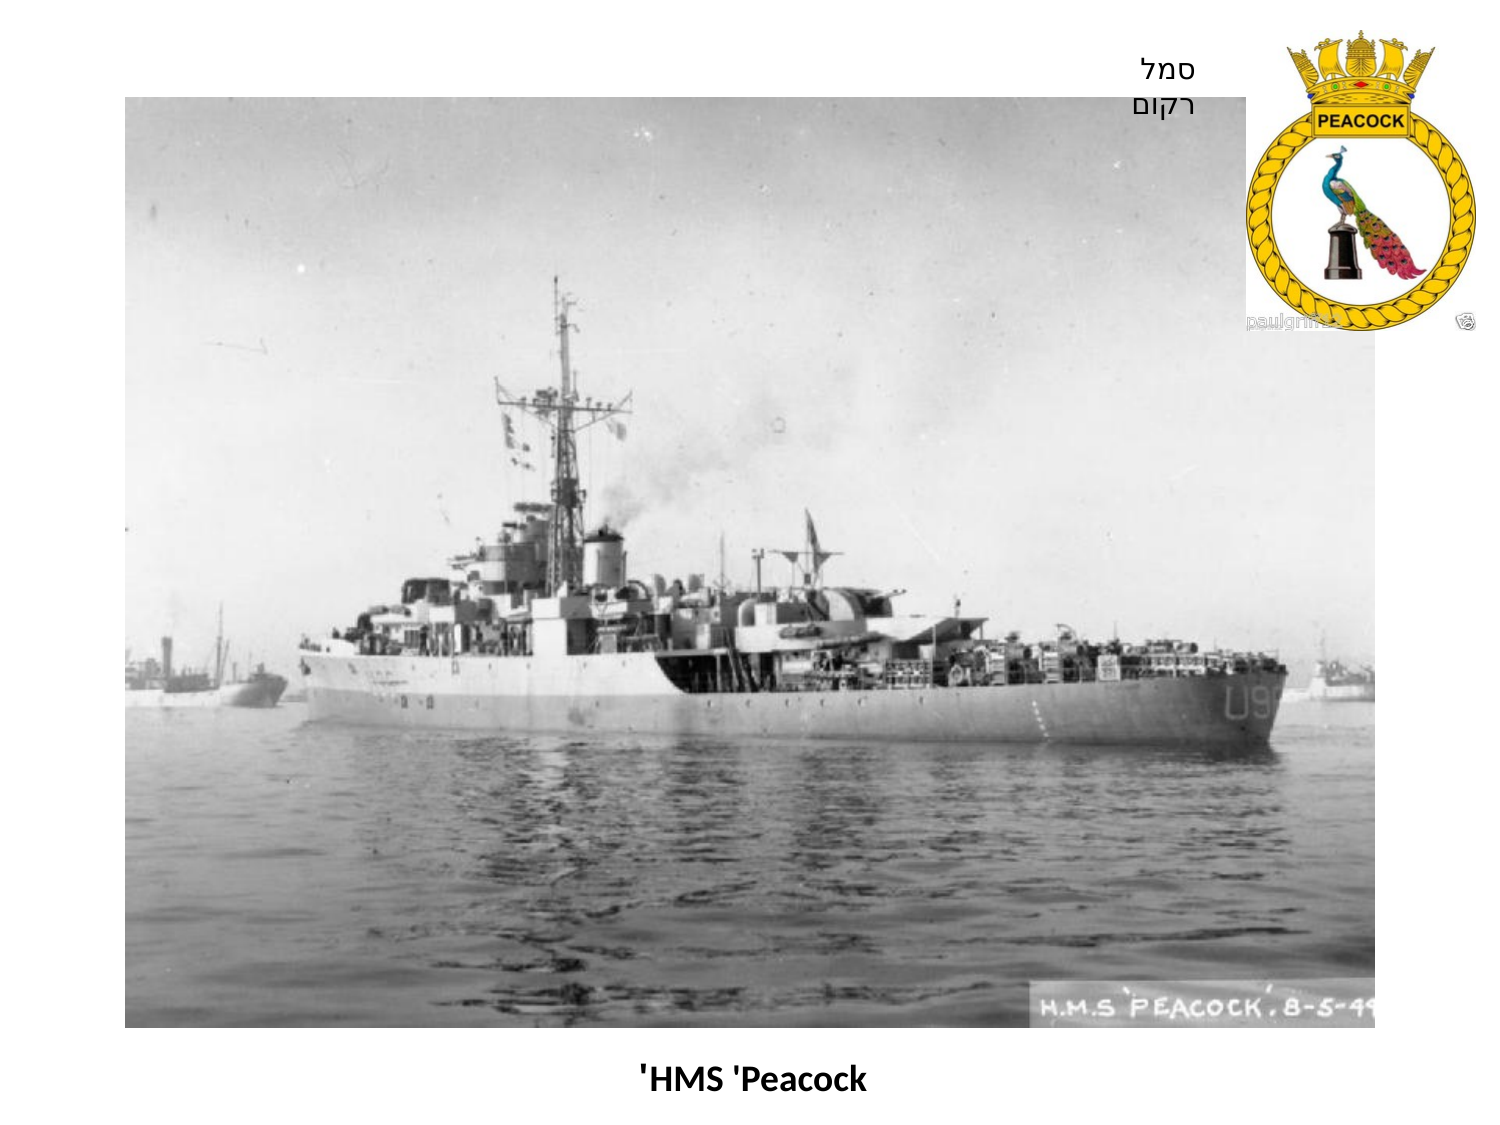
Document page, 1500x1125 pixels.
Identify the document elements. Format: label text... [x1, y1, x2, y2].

text_box סמל רקום [1057, 42, 1211, 96]
text_box HMS 'Peacock' [620, 1046, 892, 1107]
picture [124, 30, 1476, 1028]
